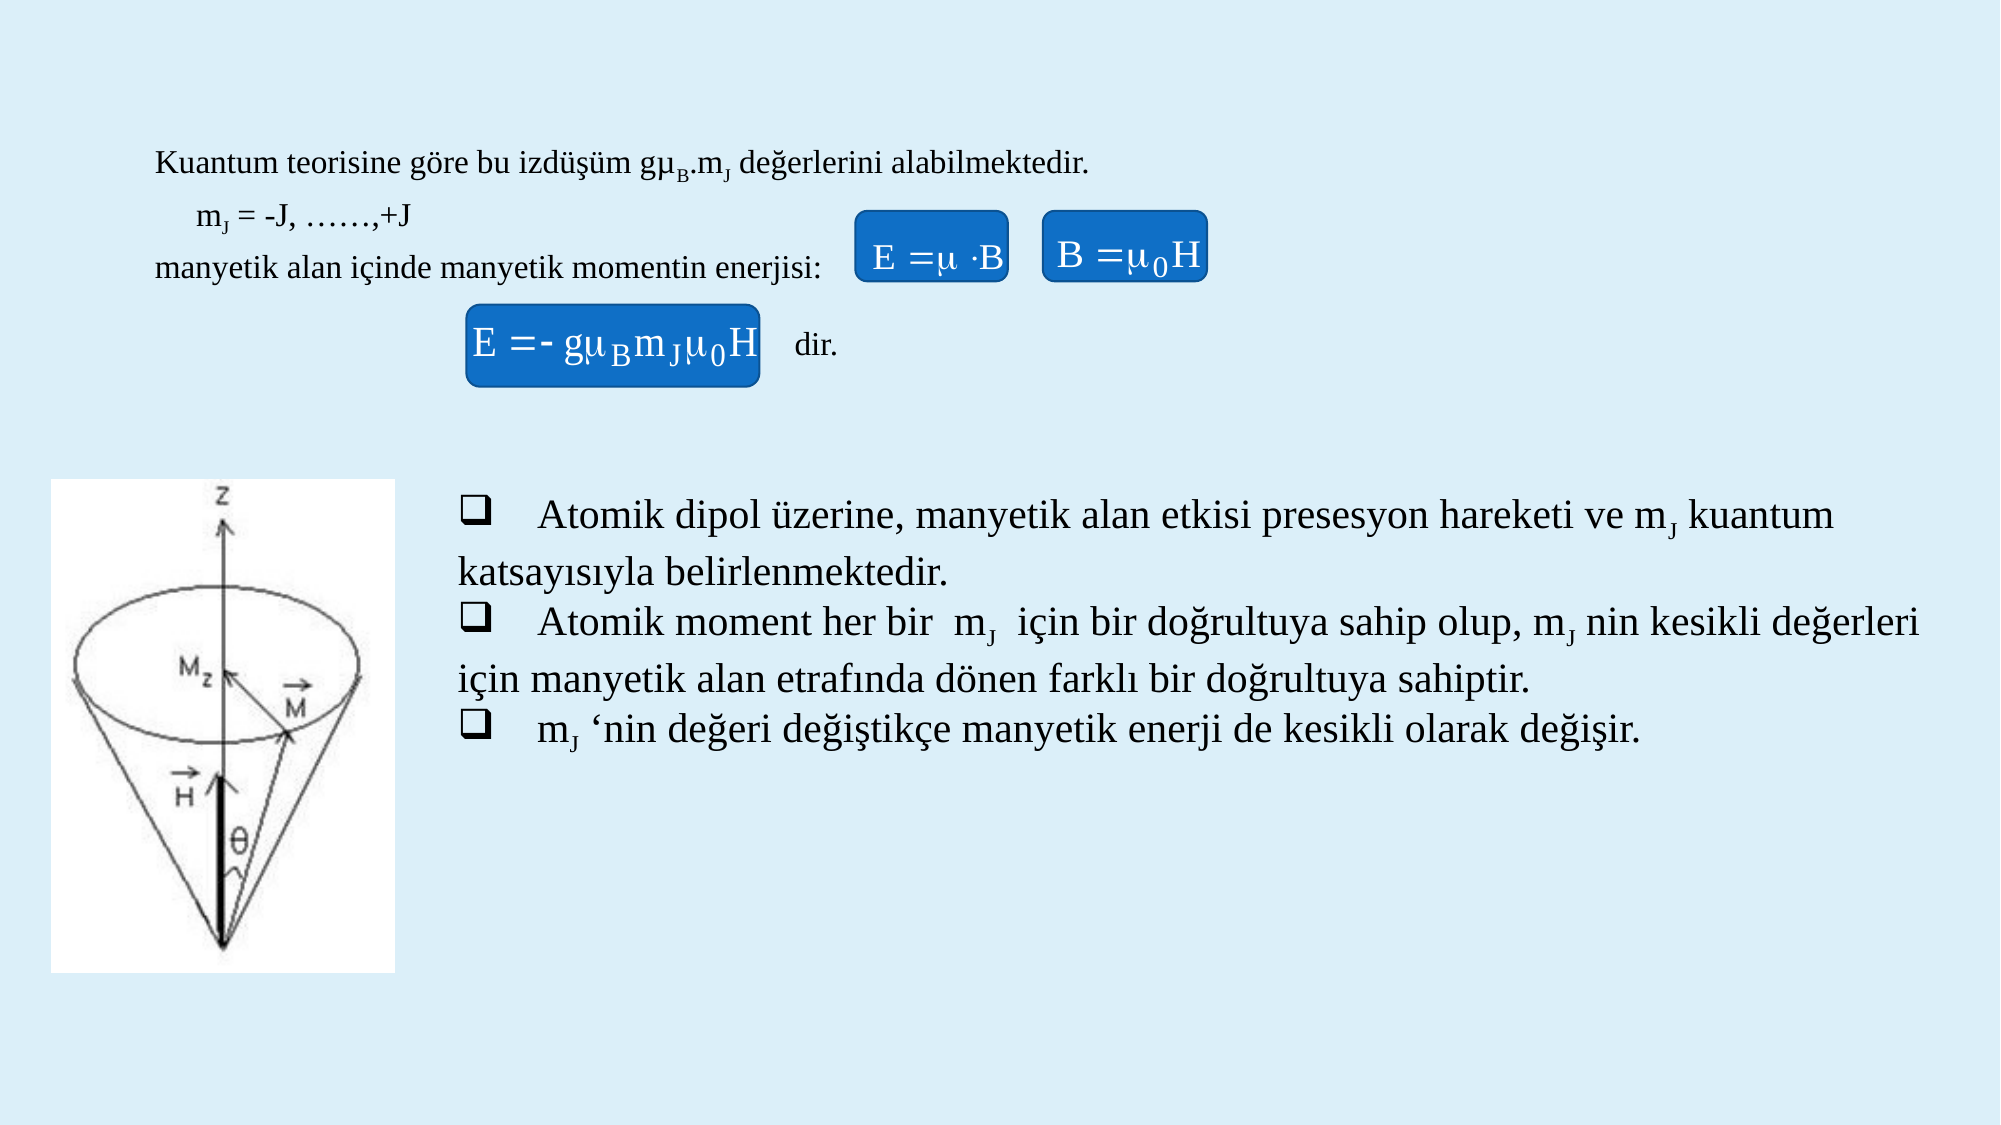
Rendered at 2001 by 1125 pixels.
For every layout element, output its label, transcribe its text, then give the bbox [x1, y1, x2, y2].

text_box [867, 227, 1009, 282]
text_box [1050, 222, 1207, 284]
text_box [466, 316, 762, 374]
picture [51, 479, 395, 973]
text_box Atomik dipol üzerine, manyetik alan etkisi presesyon hareketi ve mJ kuantum katsayısıyla belirlenmektedir. Atomik moment her bir mJ için bir doğrultuya sahip olup, mJ nin kesikli değerleri için manyetik alan etrafında dönen farklı bir doğrultuya sahiptir. mJ ‘nin değeri değiştikçe manyetik enerji de kesikli olarak değişir. [442, 479, 1957, 766]
text_box Kuantum teorisine göre bu izdüşüm gµB.mJ değerlerini alabilmektedir. mJ = -J, ……,+J manyetik alan içinde manyetik momentin enerjisi: [140, 133, 1489, 481]
